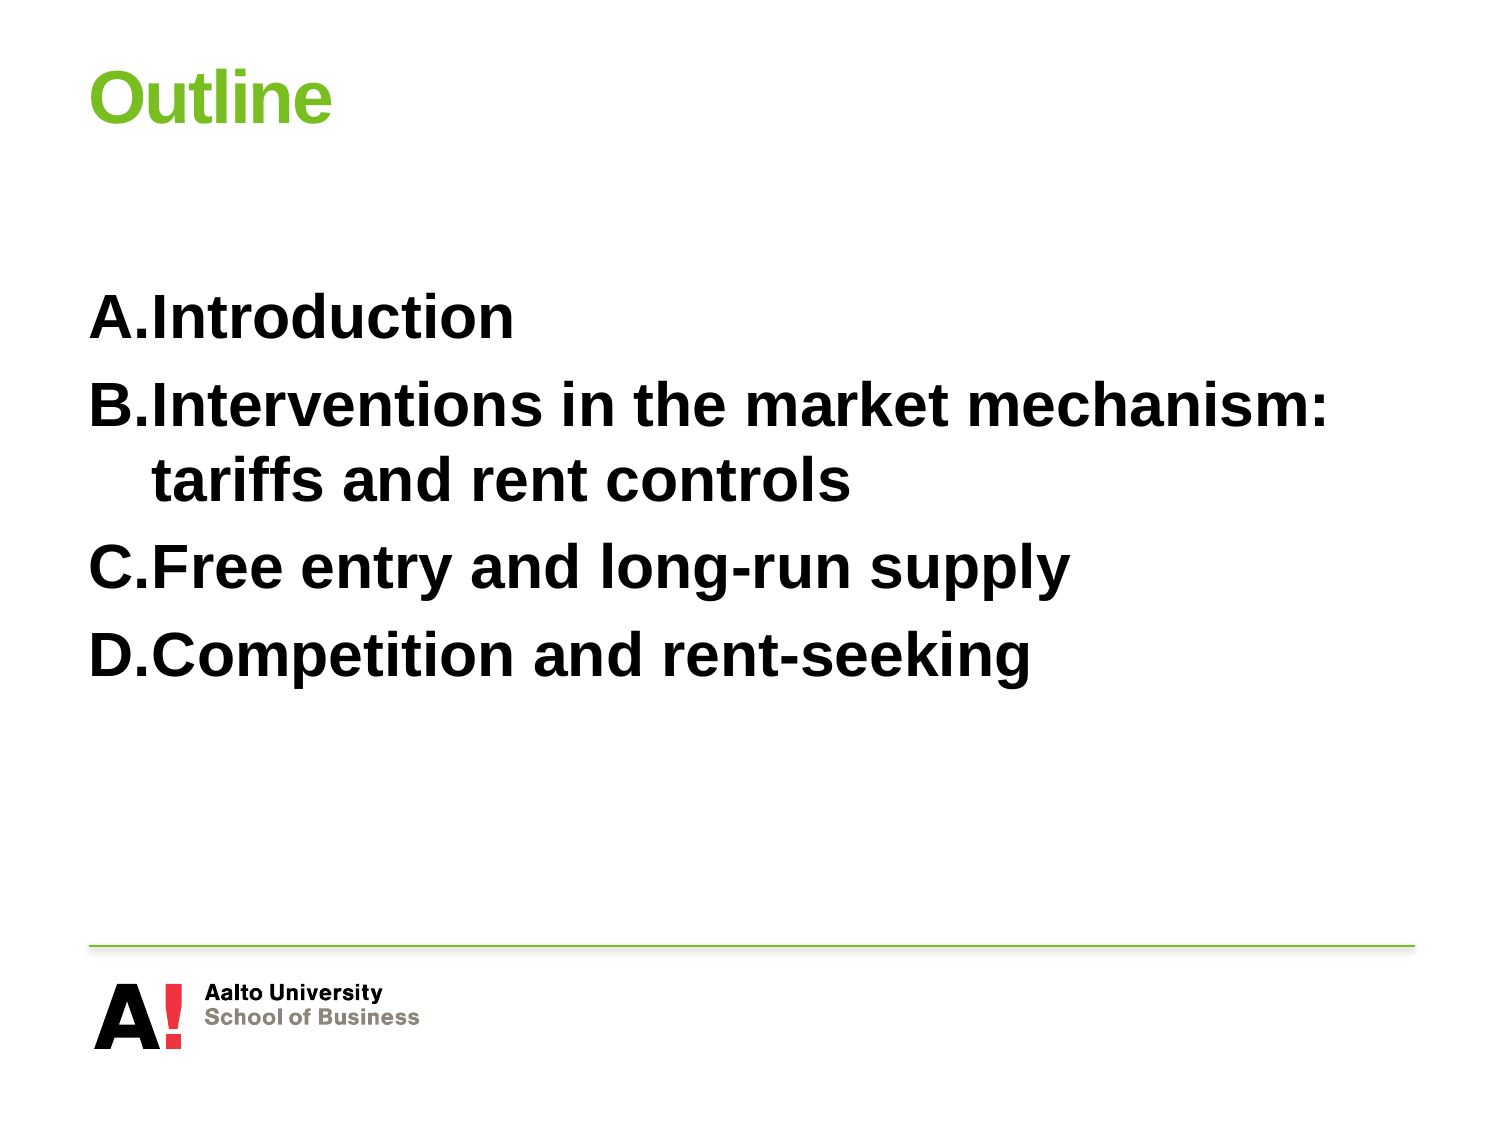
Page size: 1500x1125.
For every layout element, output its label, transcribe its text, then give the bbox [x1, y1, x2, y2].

title Outline [88, 62, 1415, 259]
list Introduction Interventions in the market mechanism: tariffs and rent controls Free entry and long-run supply Competition and rent-seeking [88, 276, 1415, 905]
